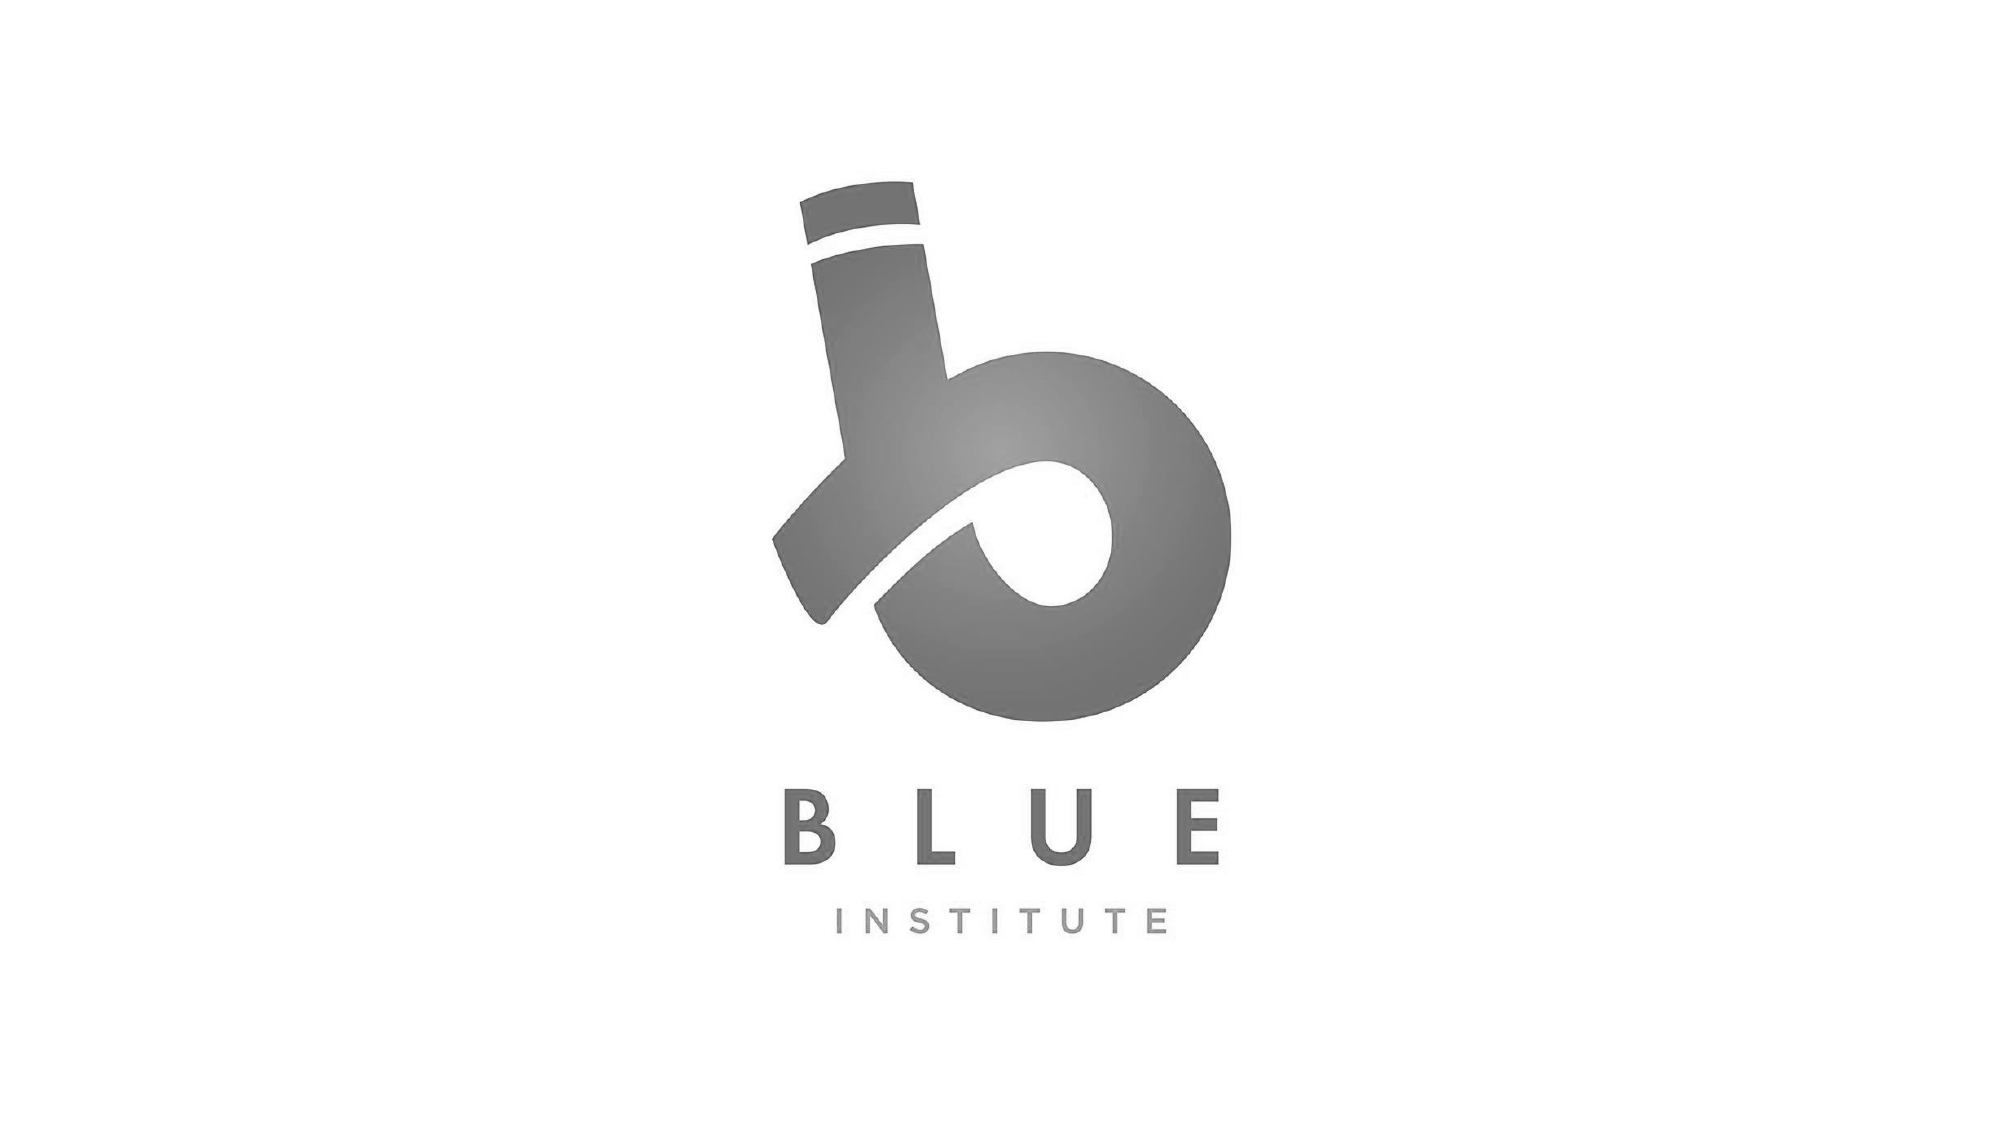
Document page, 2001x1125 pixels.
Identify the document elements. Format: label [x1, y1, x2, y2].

picture [615, 171, 1397, 954]
